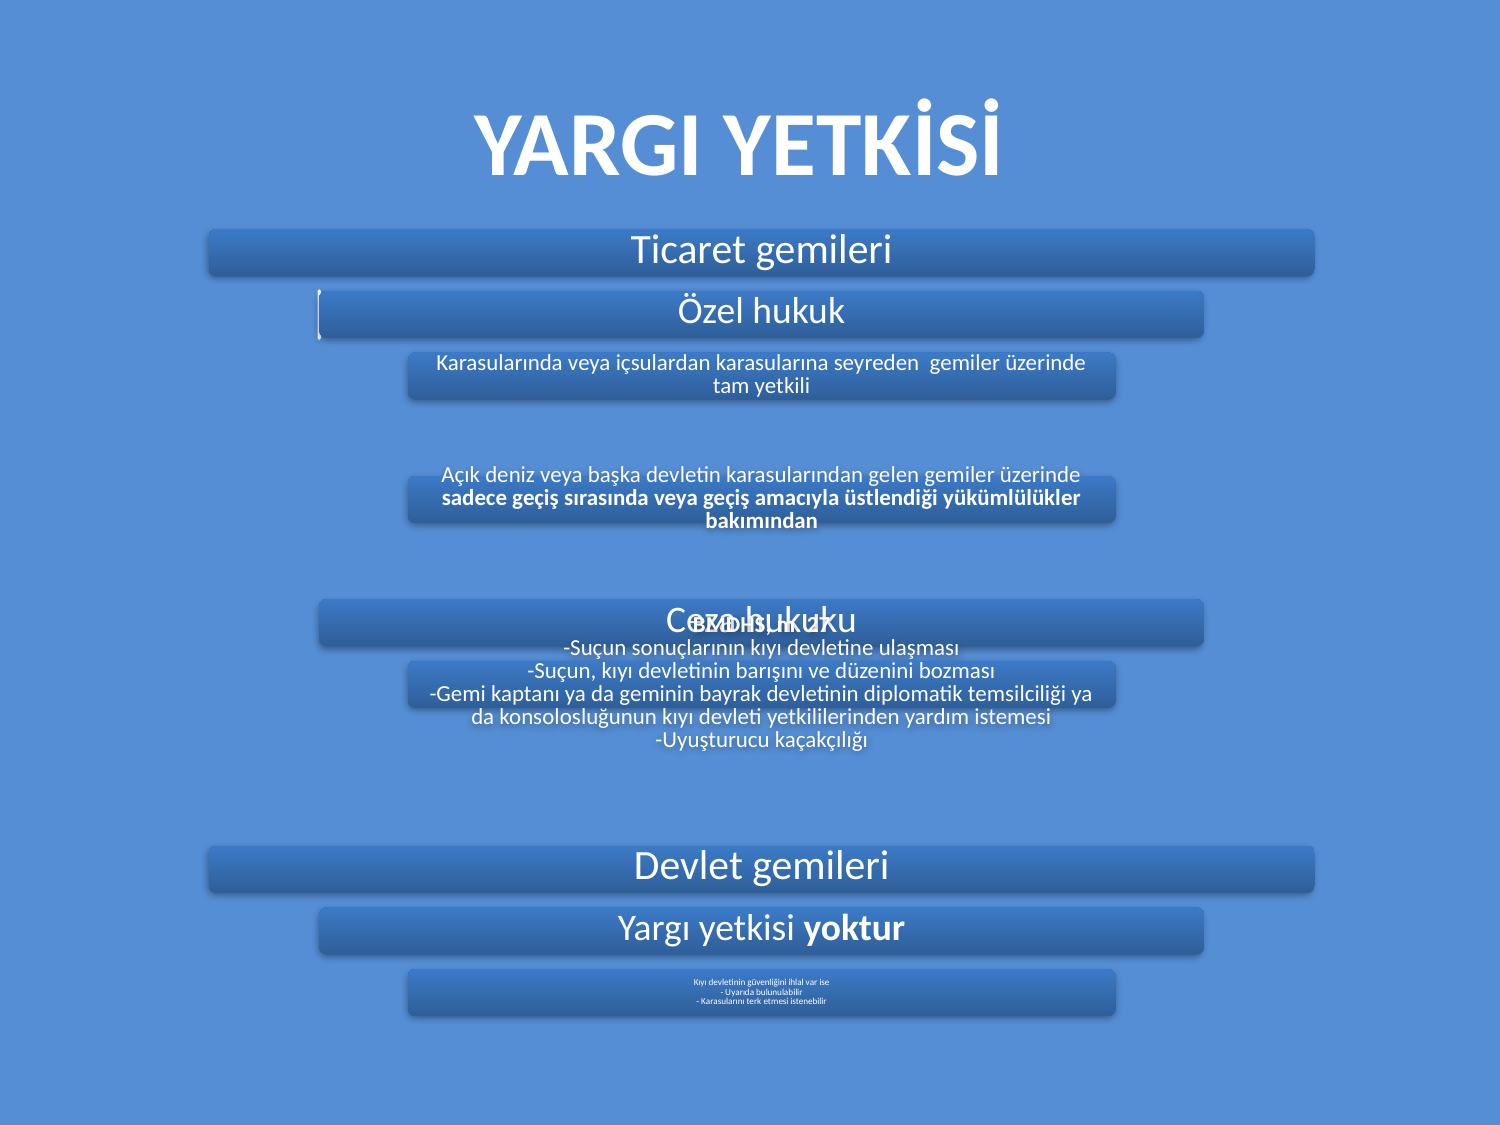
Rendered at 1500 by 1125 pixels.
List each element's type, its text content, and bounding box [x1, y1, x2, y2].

title YARGI YETKİSİ [75, 45, 1425, 227]
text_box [70, 228, 1454, 1079]
